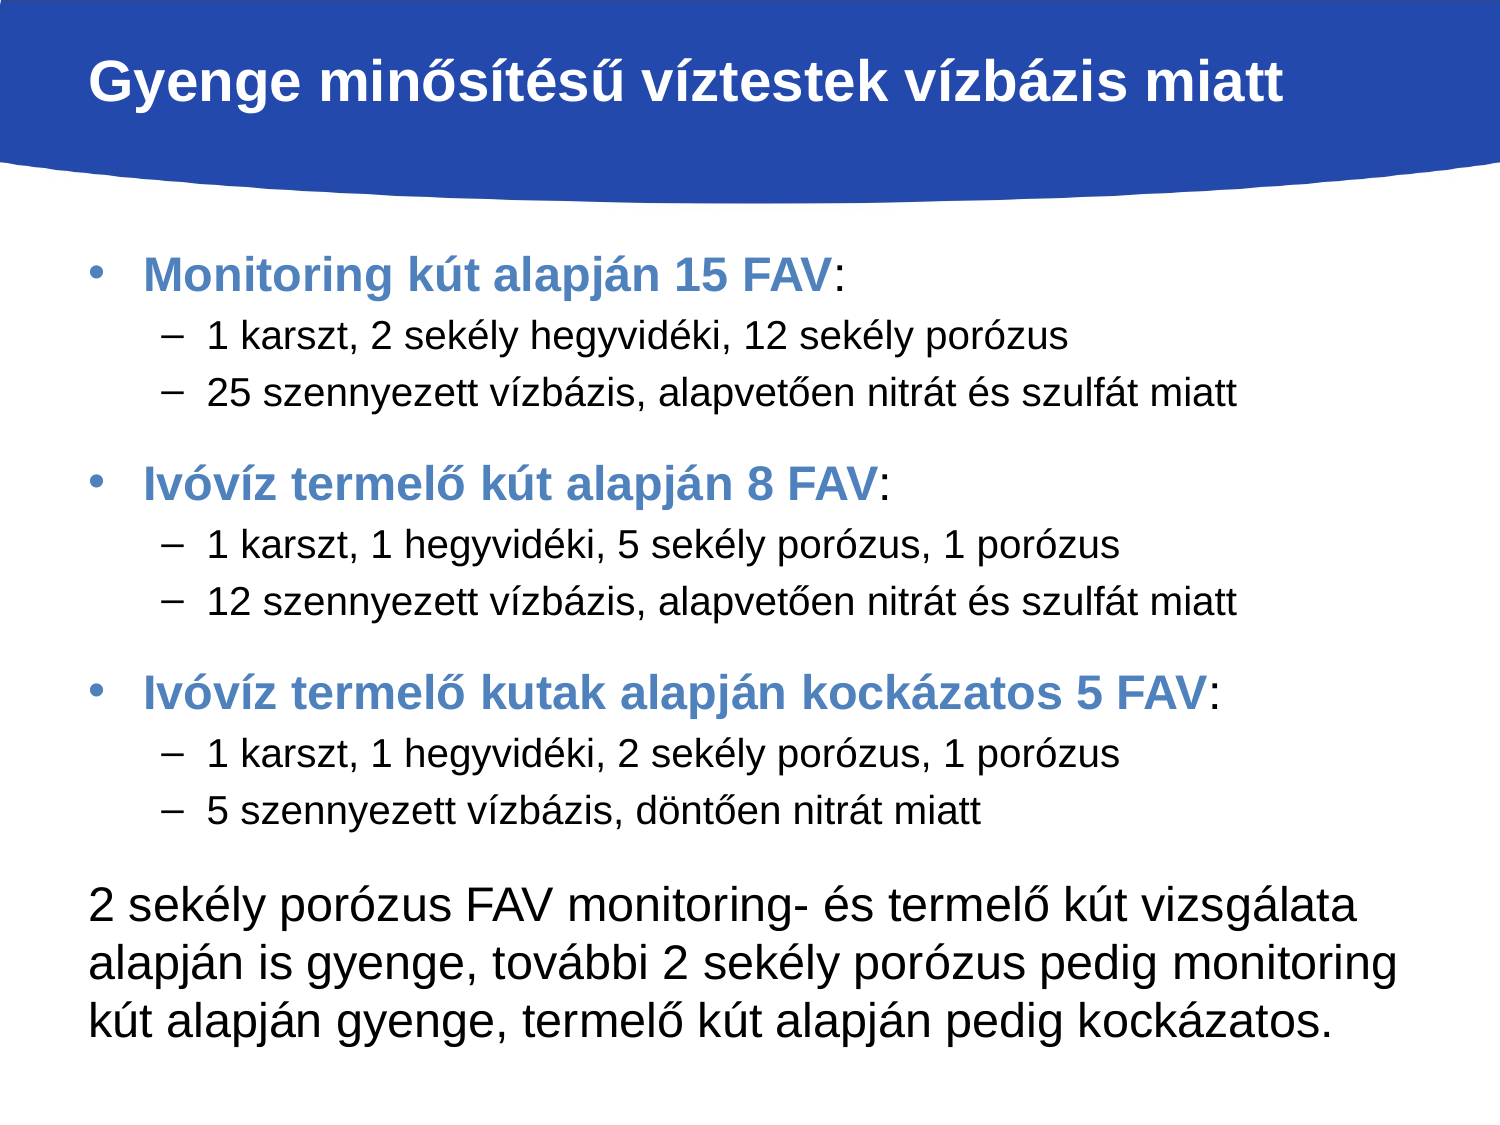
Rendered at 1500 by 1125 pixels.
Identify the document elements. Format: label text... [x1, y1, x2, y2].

picture [0, 0, 1500, 1125]
title Gyenge minősítésű víztestek vízbázis miatt [73, 7, 1425, 149]
list Monitoring kút alapján 15 FAV: 1 karszt, 2 sekély hegyvidéki, 12 sekély porózus 25 szennyezett vízbázis, alapvetően nitrát és szulfát miatt Ivóvíz termelő kút alapján 8 FAV: 1 karszt, 1 hegyvidéki, 5 sekély porózus, 1 porózus 12 szennyezett vízbázis, alapvetően nitrát és szulfát miatt Ivóvíz termelő kutak alapján kockázatos 5 FAV: 1 karszt, 1 hegyvidéki, 2 sekély porózus, 1 porózus 5 szennyezett vízbázis, döntően nitrát miatt 2 sekély porózus FAV monitoring- és termelő kút vizsgálata alapján is gyenge, további 2 sekély porózus pedig monitoring kút alapján gyenge, termelő kút alapján pedig kockázatos. [73, 235, 1425, 1106]
